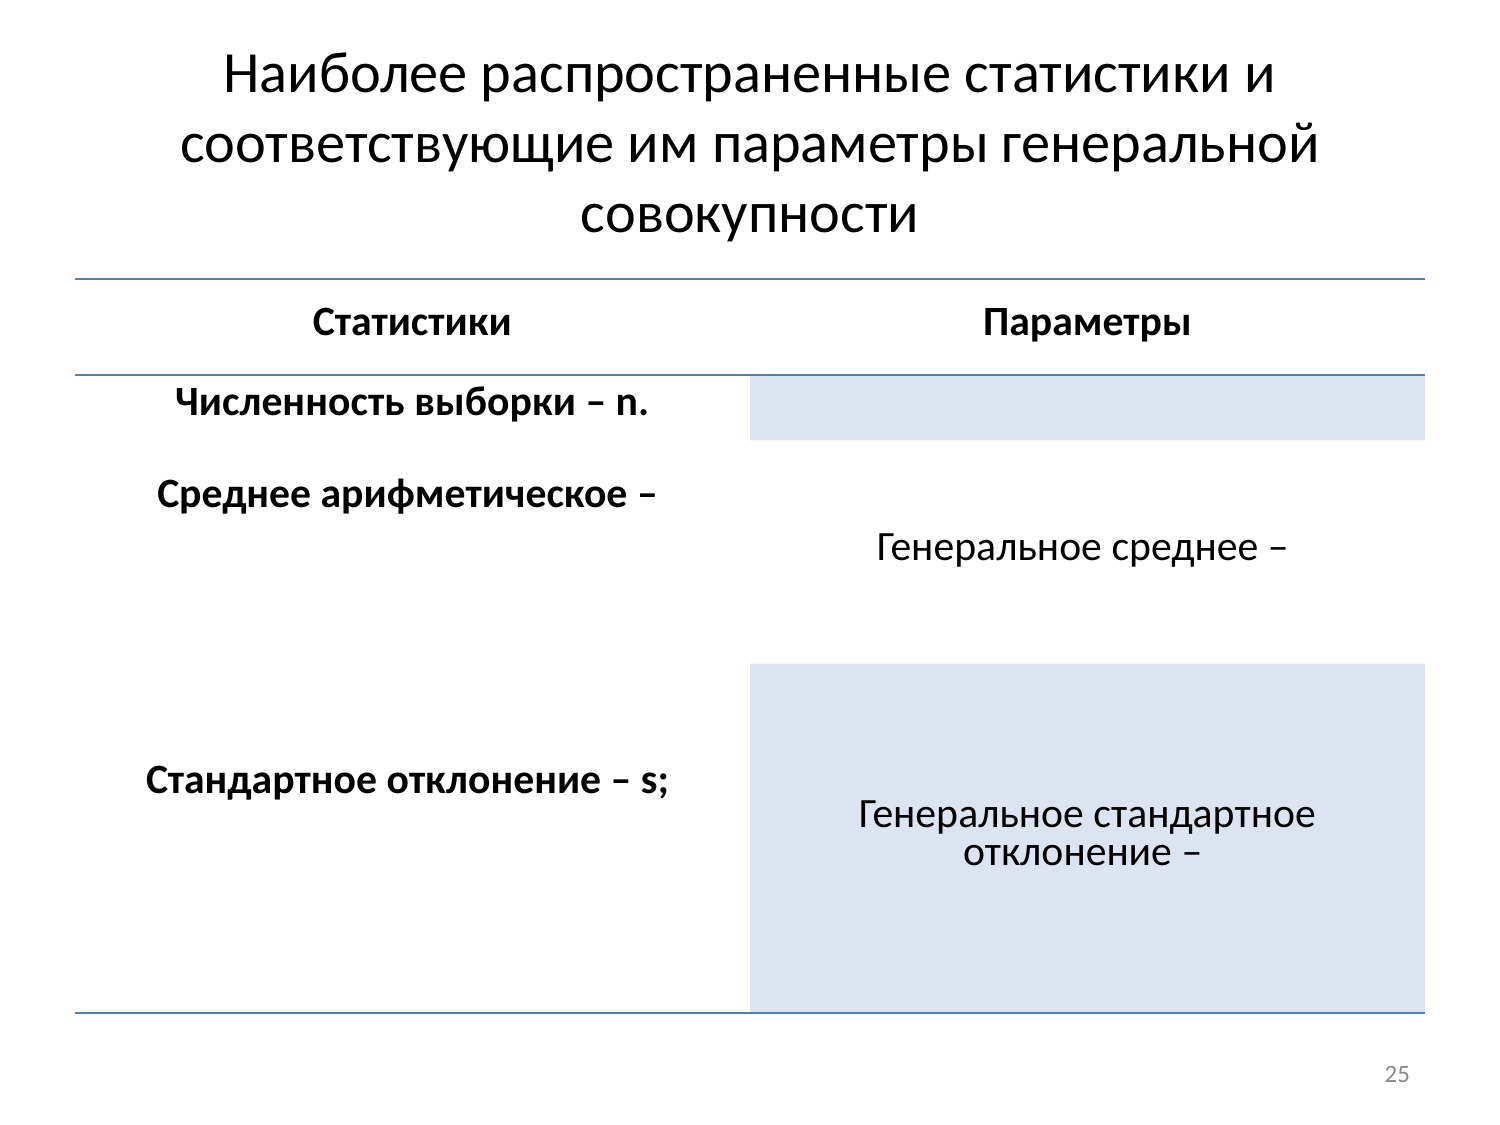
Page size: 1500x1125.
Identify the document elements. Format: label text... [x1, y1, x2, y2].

title Наиболее распространенные статистики и соответствующие им параметры генеральной совокупности [75, 45, 1425, 233]
slide_number 25 [1074, 1042, 1425, 1103]
